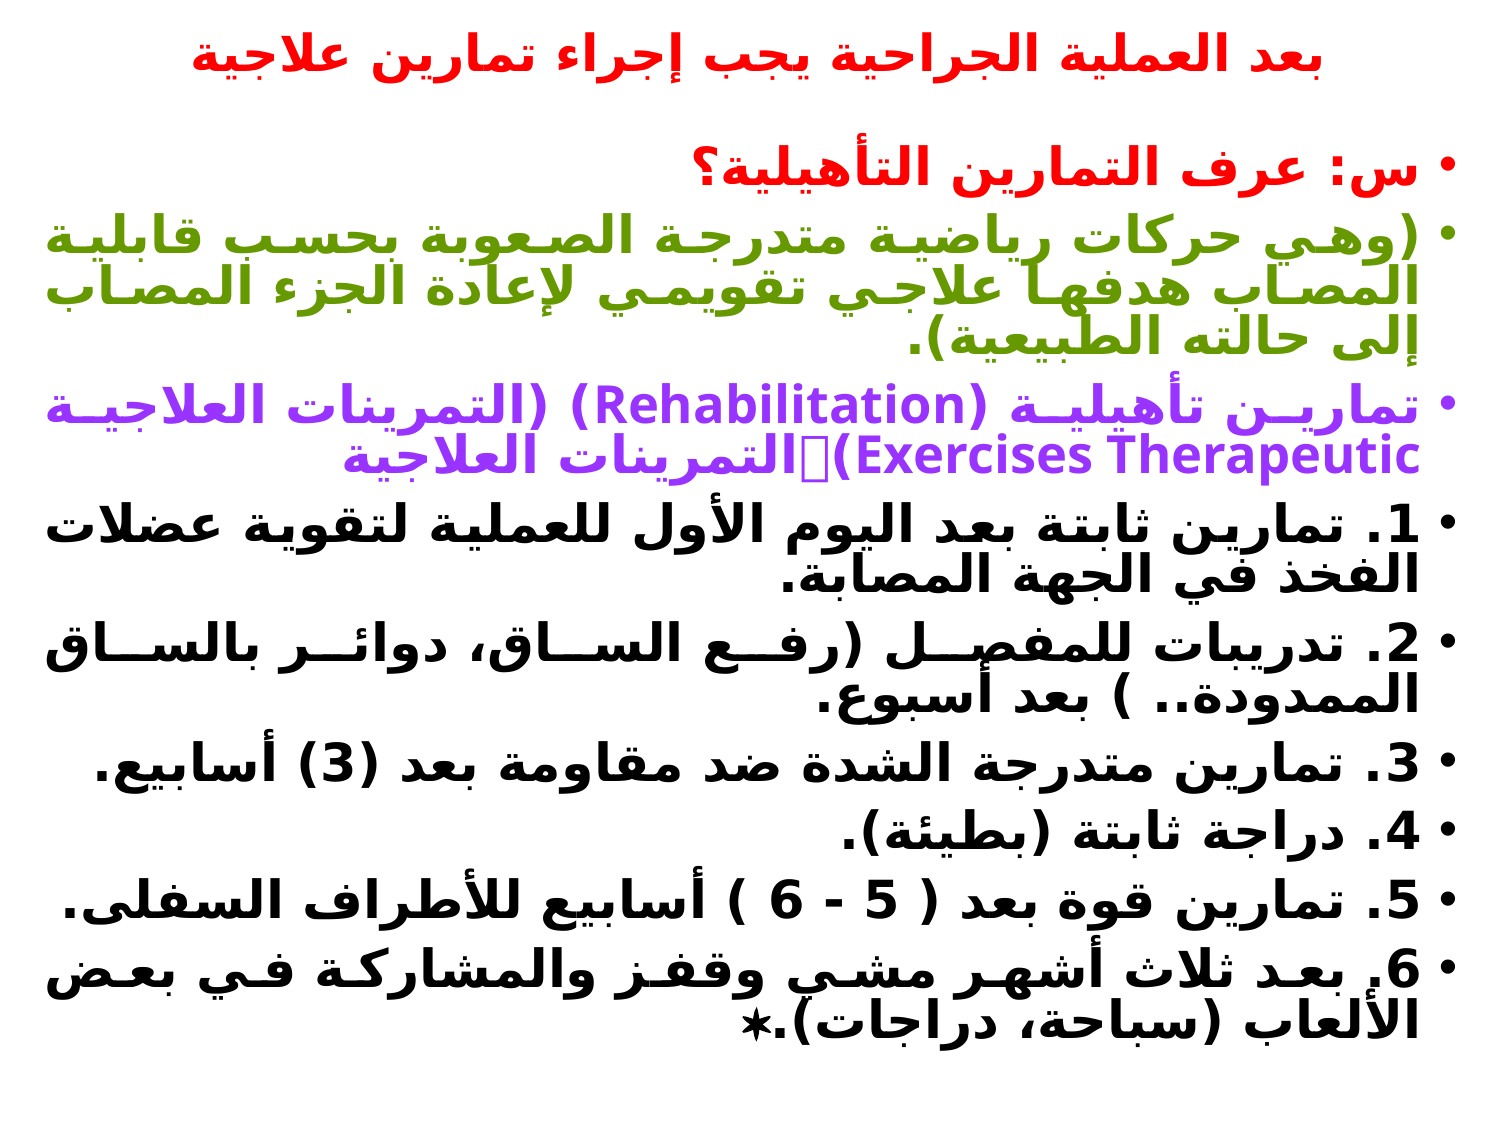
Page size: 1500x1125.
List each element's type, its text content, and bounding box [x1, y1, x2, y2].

list س: عرف التمارين التأهيلية؟ (وهي حركات رياضية متدرجة الصعوبة بحسب قابلية المصاب هدفها علاجي تقويمي لإعادة الجزء المصاب إلى حالته الطبيعية). تمارين تأهيلية (Rehabilitation) (التمرينات العلاجية Exercises Therapeutic)التمرينات العلاجية 1. تمارين ثابتة بعد اليوم الأول للعملية لتقوية عضلات الفخذ في الجهة المصابة. 2. تدريبات للمفصل (رفع الساق، دوائر بالساق الممدودة.. ) بعد أسبوع. 3. تمارين متدرجة الشدة ضد مقاومة بعد (3) أسابيع. 4. دراجة ثابتة (بطيئة). 5. تمارين قوة بعد ( 5 - 6 ) أسابيع للأطراف السفلى. 6. بعد ثلاث أشهر مشي وقفز والمشاركة في بعض الألعاب (سباحة، دراجات). [29, 137, 1471, 1106]
title بعد العملية الجراحية يجب إجراء تمارين علاجية [75, 19, 1425, 91]
